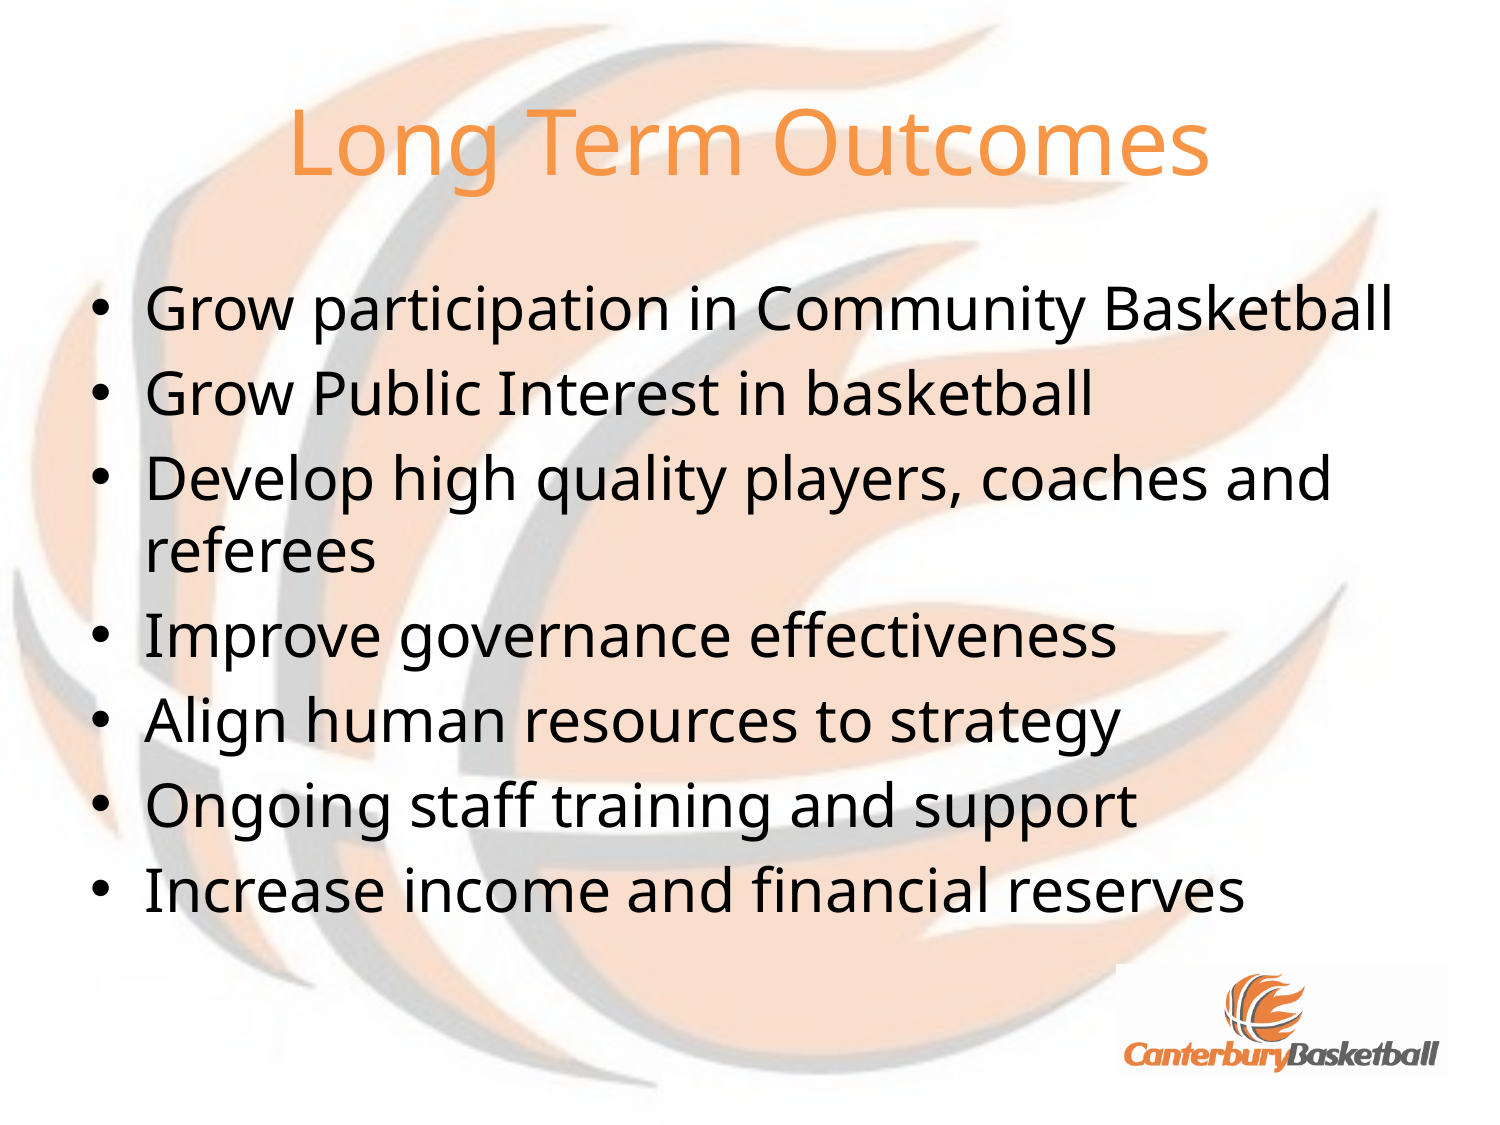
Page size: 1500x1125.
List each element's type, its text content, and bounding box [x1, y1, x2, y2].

list Grow participation in Community Basketball Grow Public Interest in basketball Develop high quality players, coaches and referees Improve governance effectiveness Align human resources to strategy Ongoing staff training and support Increase income and financial reserves [75, 262, 1425, 1005]
title Long Term Outcomes [75, 45, 1425, 233]
picture [1115, 963, 1450, 1077]
